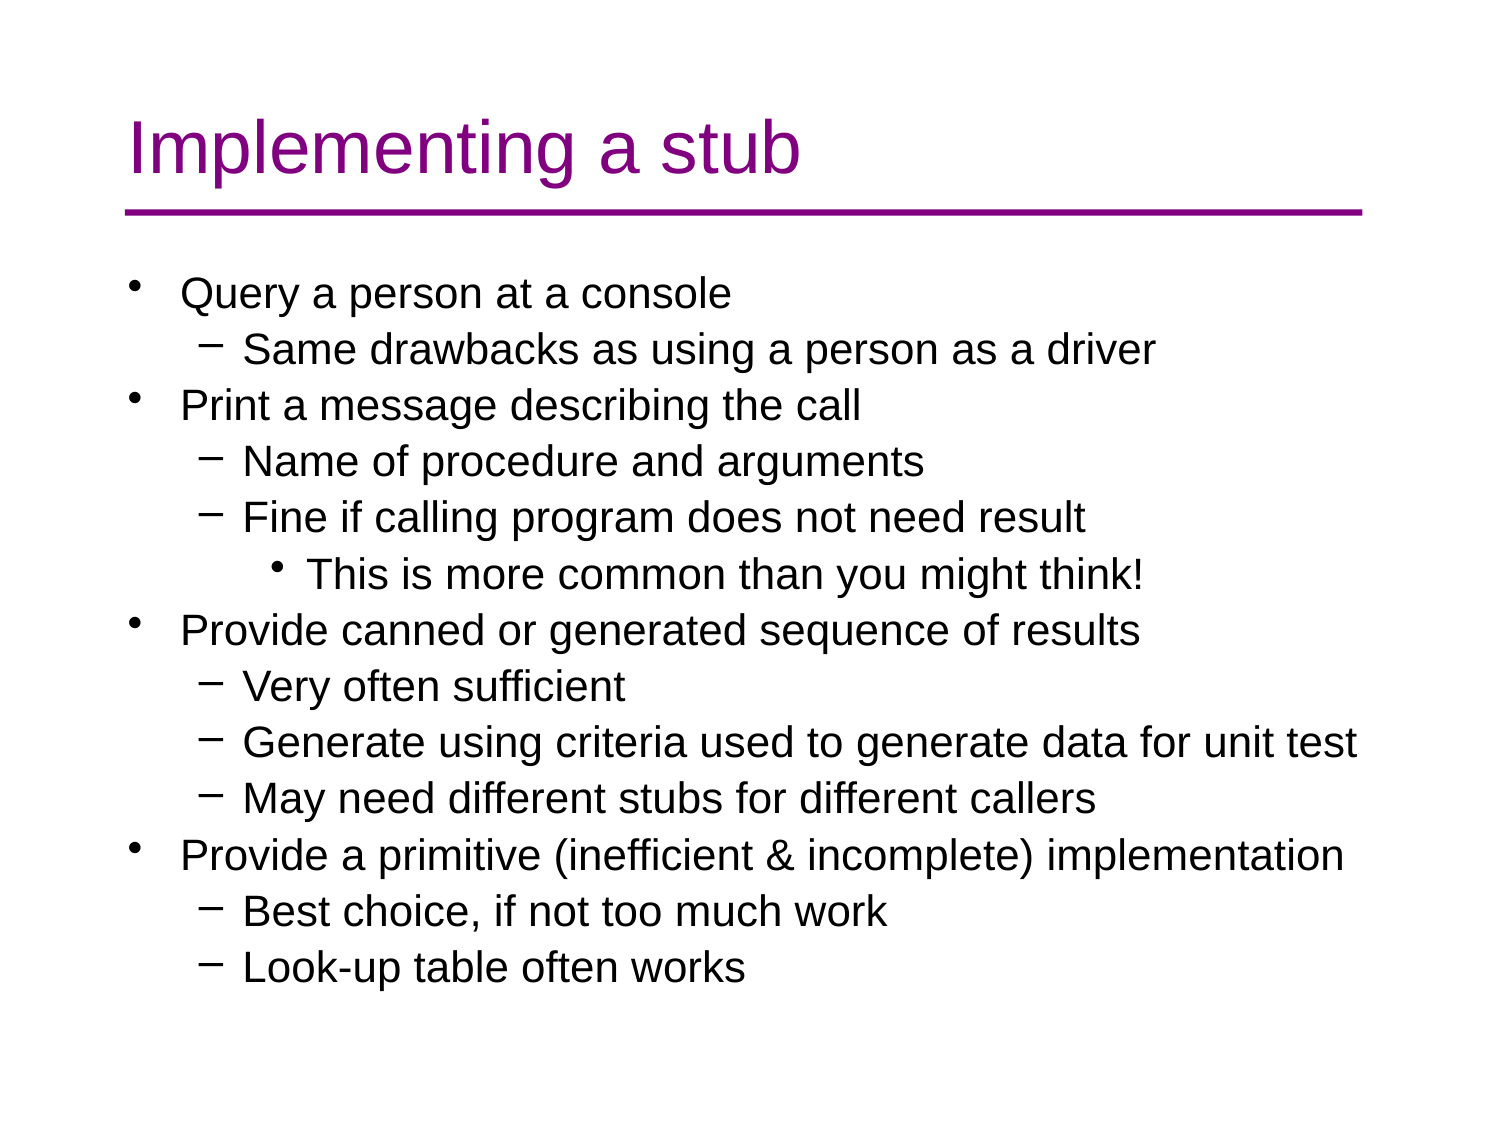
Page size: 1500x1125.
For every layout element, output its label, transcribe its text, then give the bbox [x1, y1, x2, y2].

list Query a person at a console Same drawbacks as using a person as a driver Print a message describing the call Name of procedure and arguments Fine if calling program does not need result This is more common than you might think! Provide canned or generated sequence of results Very often sufficient Generate using criteria used to generate data for unit test May need different stubs for different callers Provide a primitive (inefficient & incomplete) implementation Best choice, if not too much work Look-up table often works [112, 262, 1425, 1000]
title Implementing a stub [112, 50, 1388, 238]
